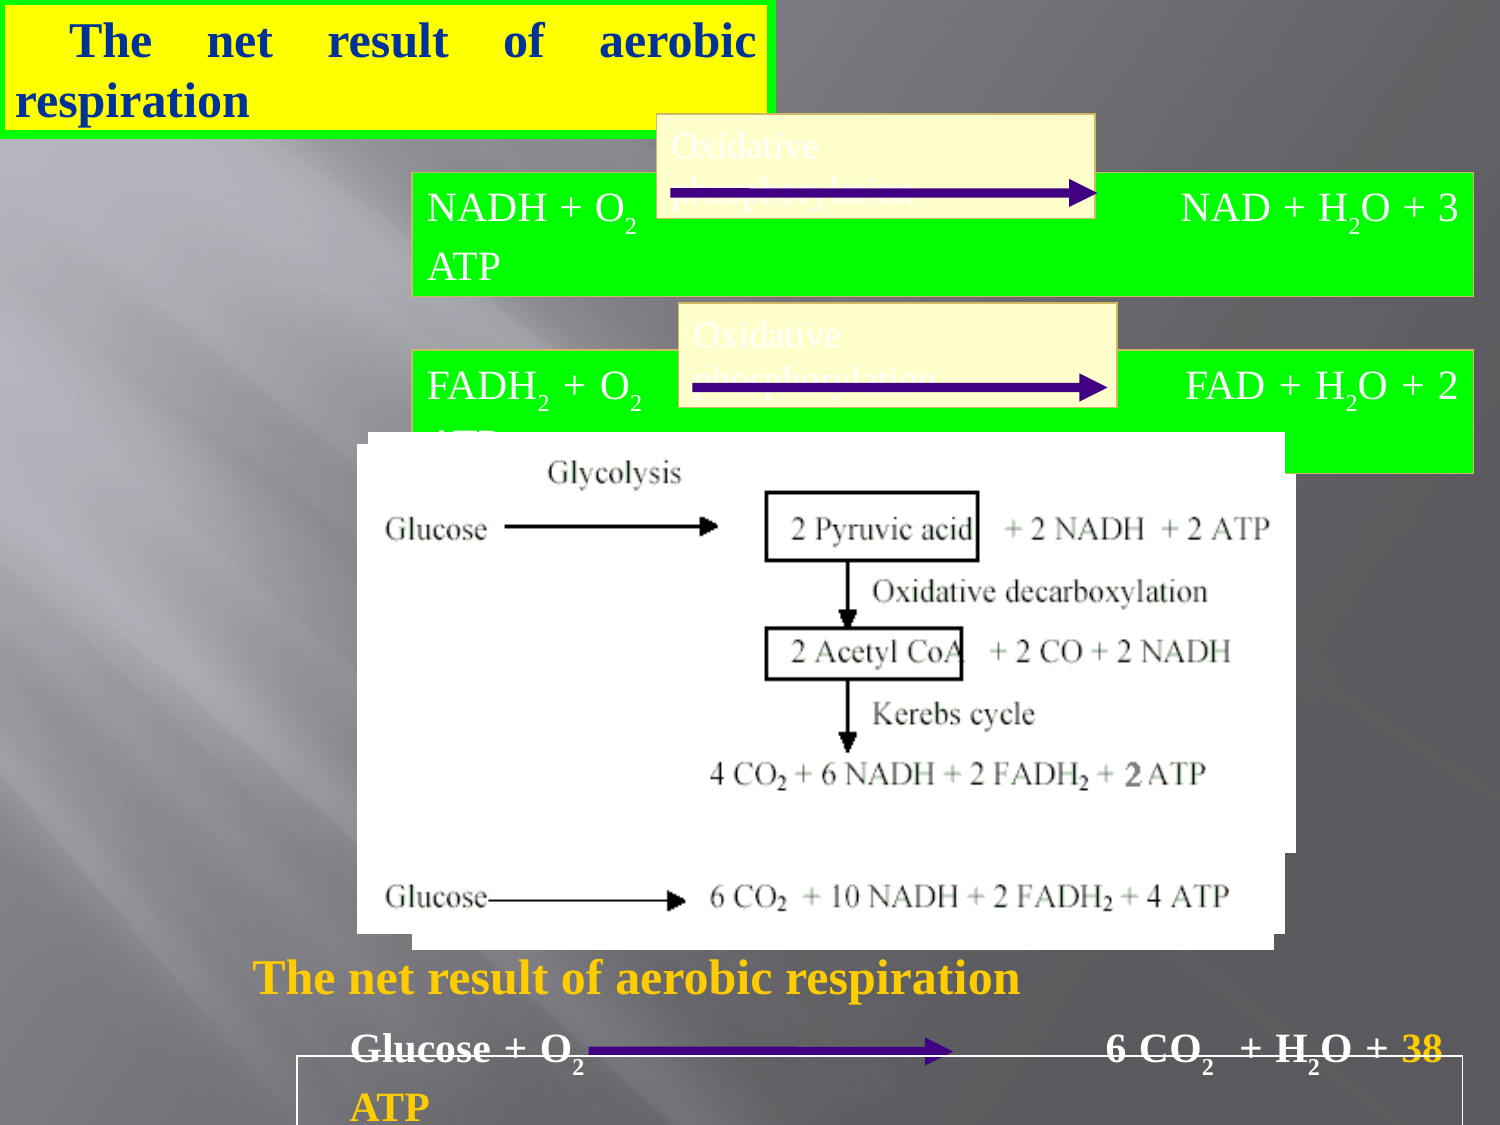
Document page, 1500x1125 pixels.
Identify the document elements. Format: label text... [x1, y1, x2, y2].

text_box The net result of aerobic respiration [0, 0, 772, 135]
text_box [692, 381, 1108, 394]
text_box [670, 186, 1098, 200]
text_box [588, 1045, 954, 1056]
text_box [297, 1056, 1463, 1125]
picture [357, 420, 1296, 950]
text_box Oxidative phosphorylation [678, 302, 1117, 408]
text_box The net result of aerobic respiration [237, 936, 1375, 1012]
text_box FADH2 + O2 FAD + H2O + 2 ATP [412, 350, 1474, 474]
text_box Oxidative phosphorylation [656, 113, 1095, 219]
text_box Glucose + O2 6 CO2 + H2O + 38 ATP [334, 1013, 1458, 1056]
text_box NADH + O2 NAD + H2O + 3 ATP [412, 172, 1474, 297]
